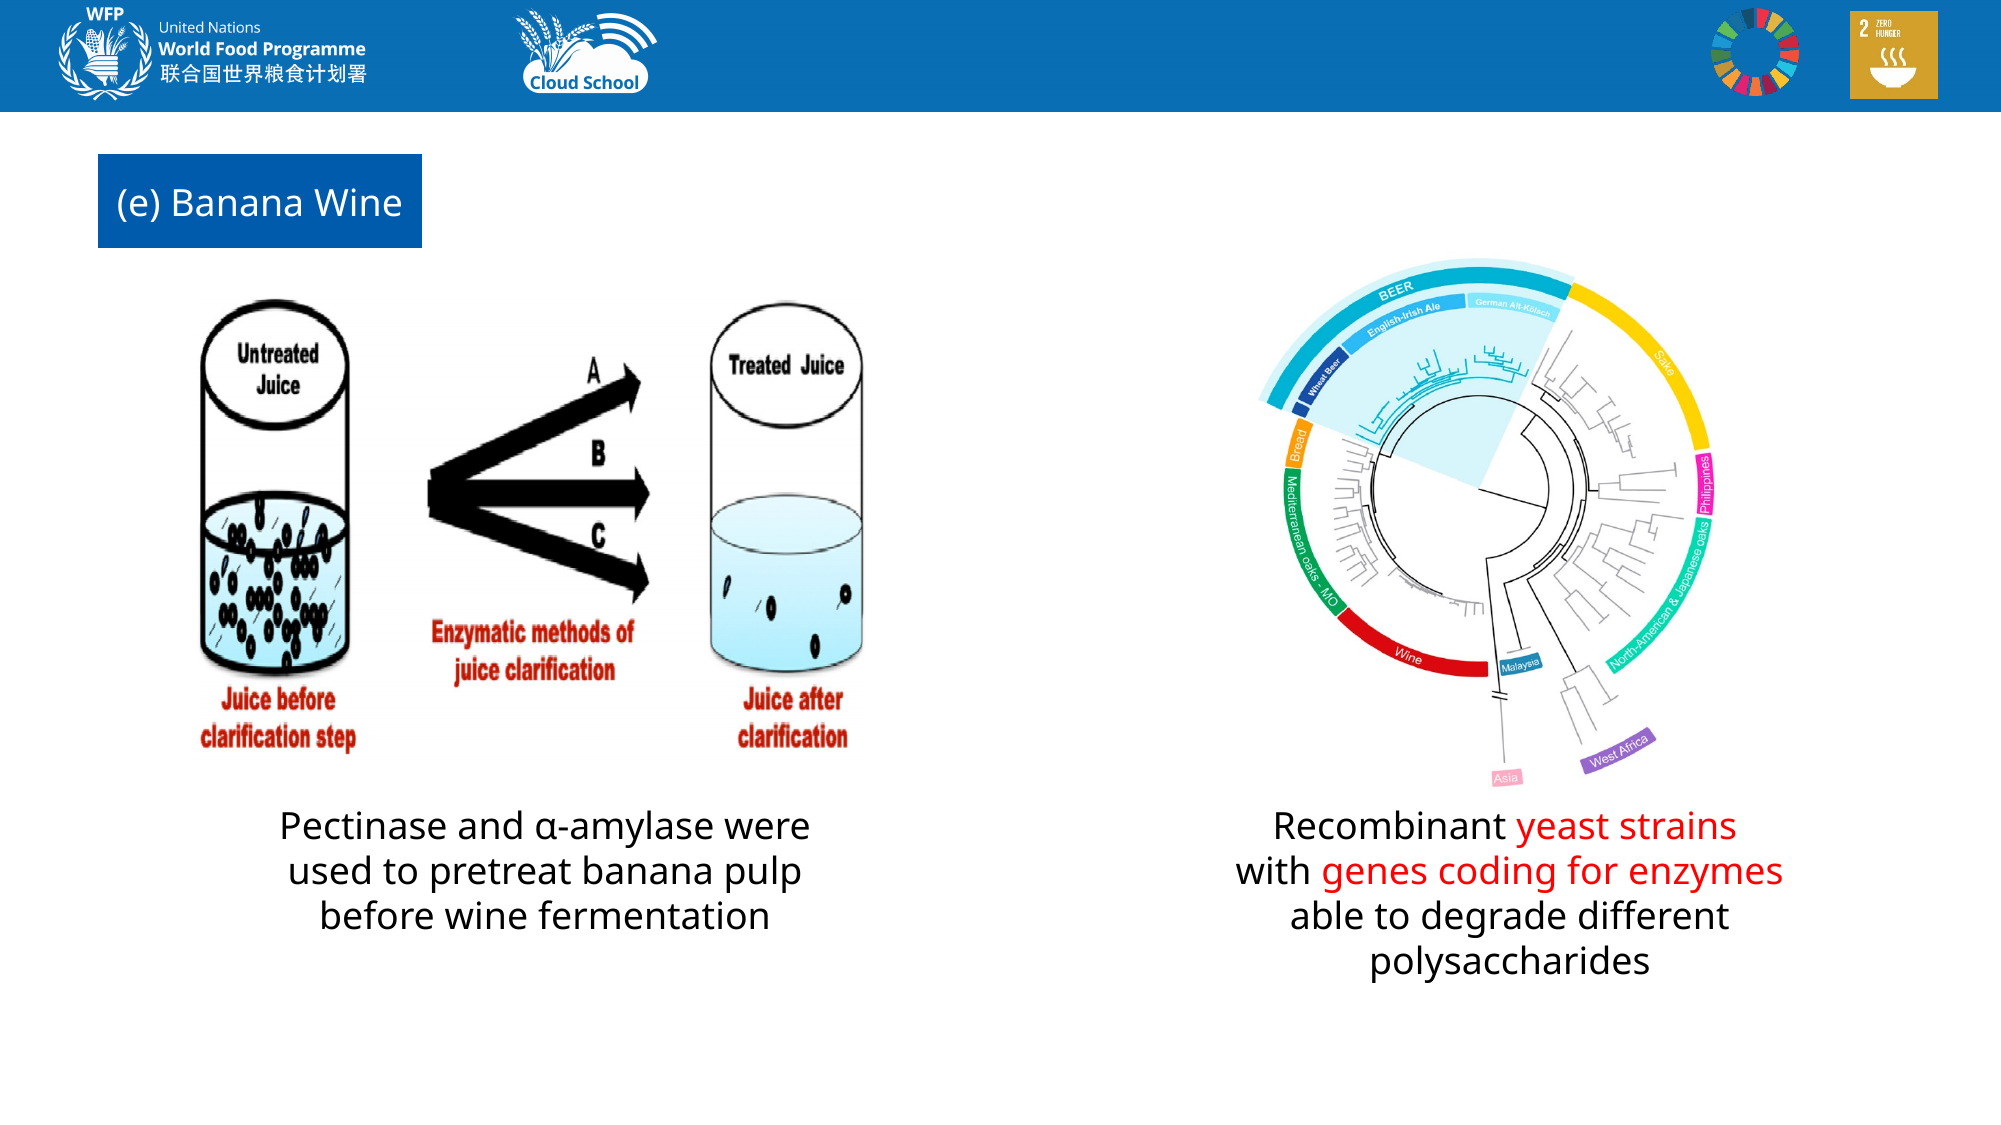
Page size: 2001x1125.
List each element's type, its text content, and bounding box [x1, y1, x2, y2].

text_box Recombinant yeast strains with genes coding for enzymes able to degrade different polysaccharides [1218, 794, 1802, 990]
picture [0, 0, 2001, 124]
picture [195, 282, 873, 763]
text_box Pectinase and α-amylase were used to pretreat banana pulp before wine fermentation [217, 794, 873, 945]
picture [1203, 249, 1773, 797]
text_box (e) Banana Wine [97, 153, 423, 250]
